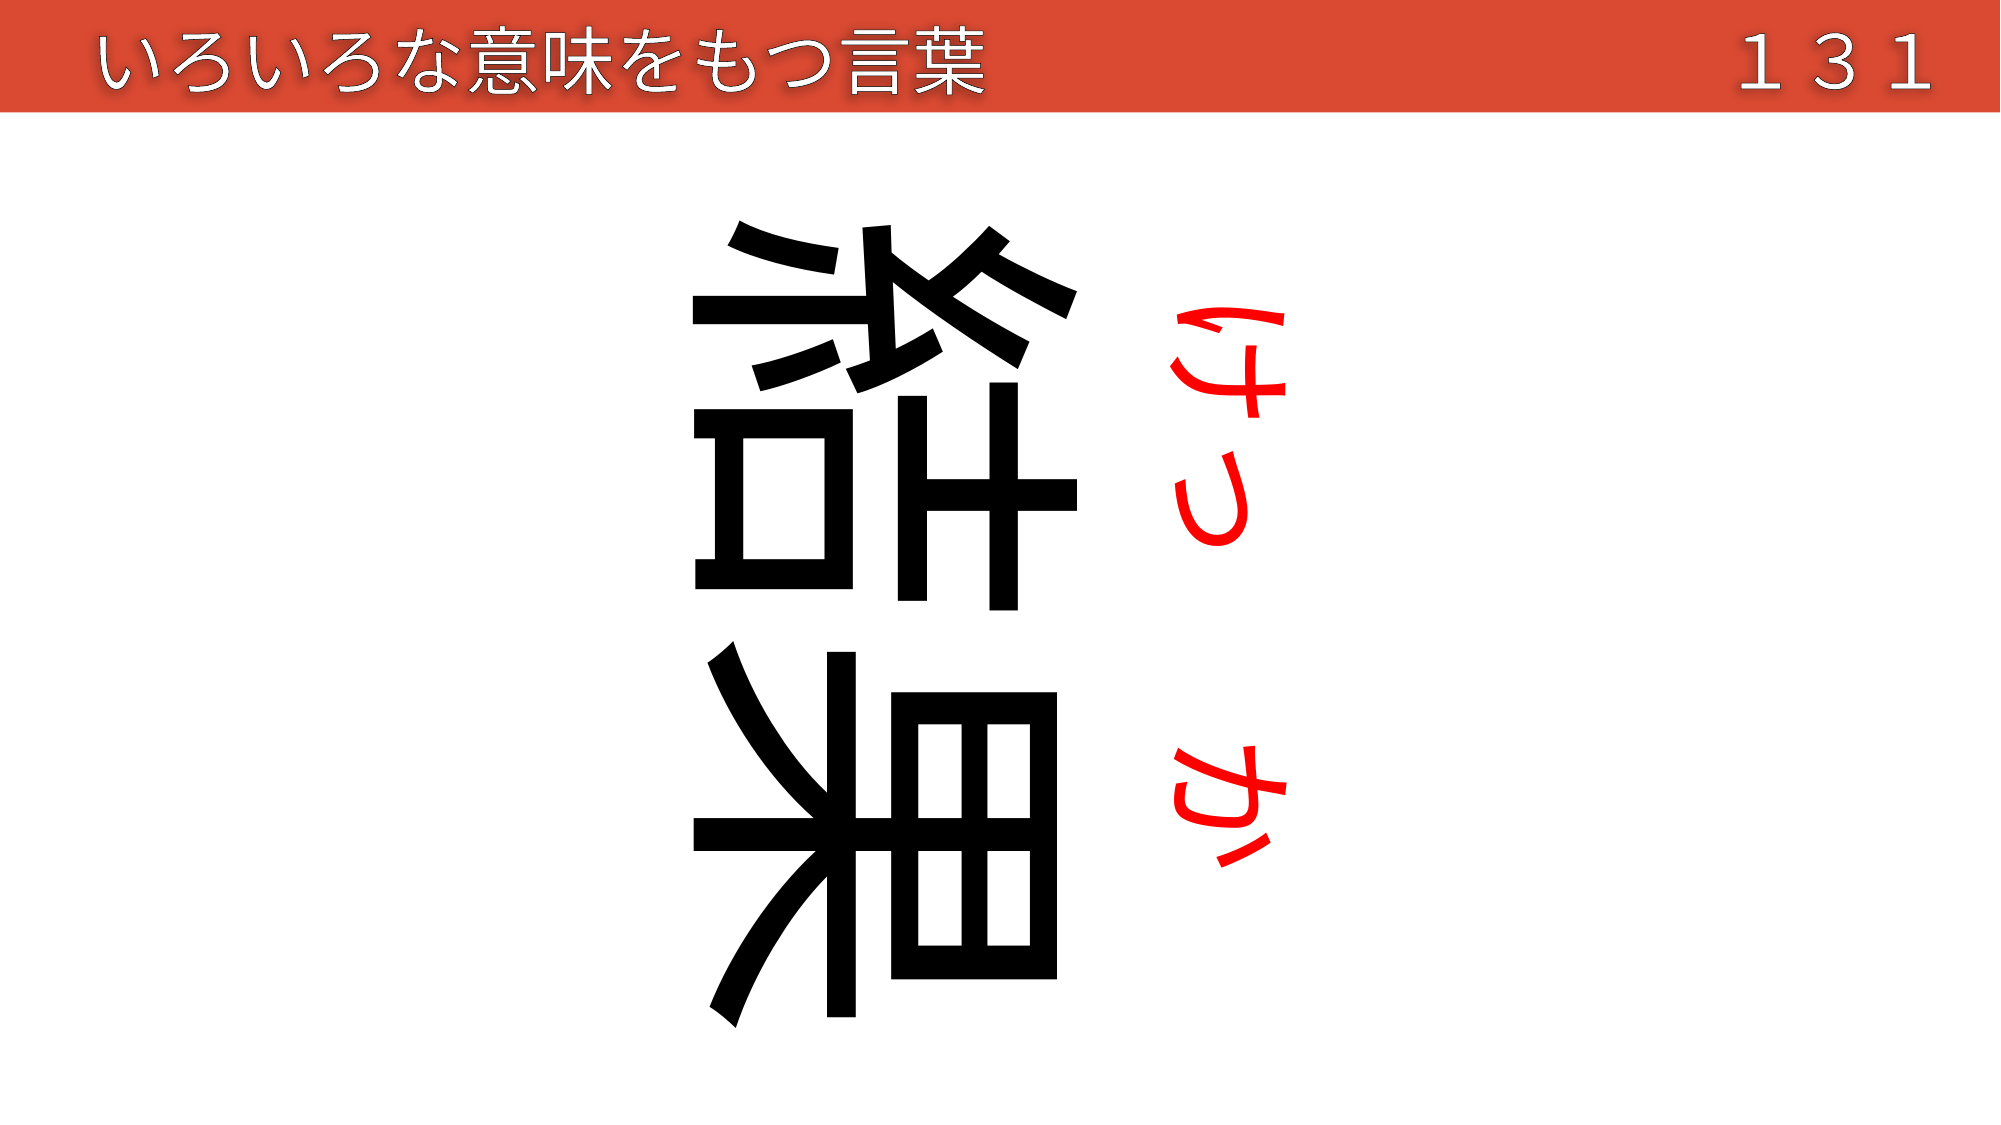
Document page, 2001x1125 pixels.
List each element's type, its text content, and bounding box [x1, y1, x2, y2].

text_box １３１ [1707, 6, 1963, 112]
text_box けっ か [1152, 277, 1323, 918]
text_box [0, 0, 2000, 113]
text_box いろいろな意味をもつ言葉 [75, 6, 1210, 112]
text_box 結果 [616, 195, 1152, 1125]
